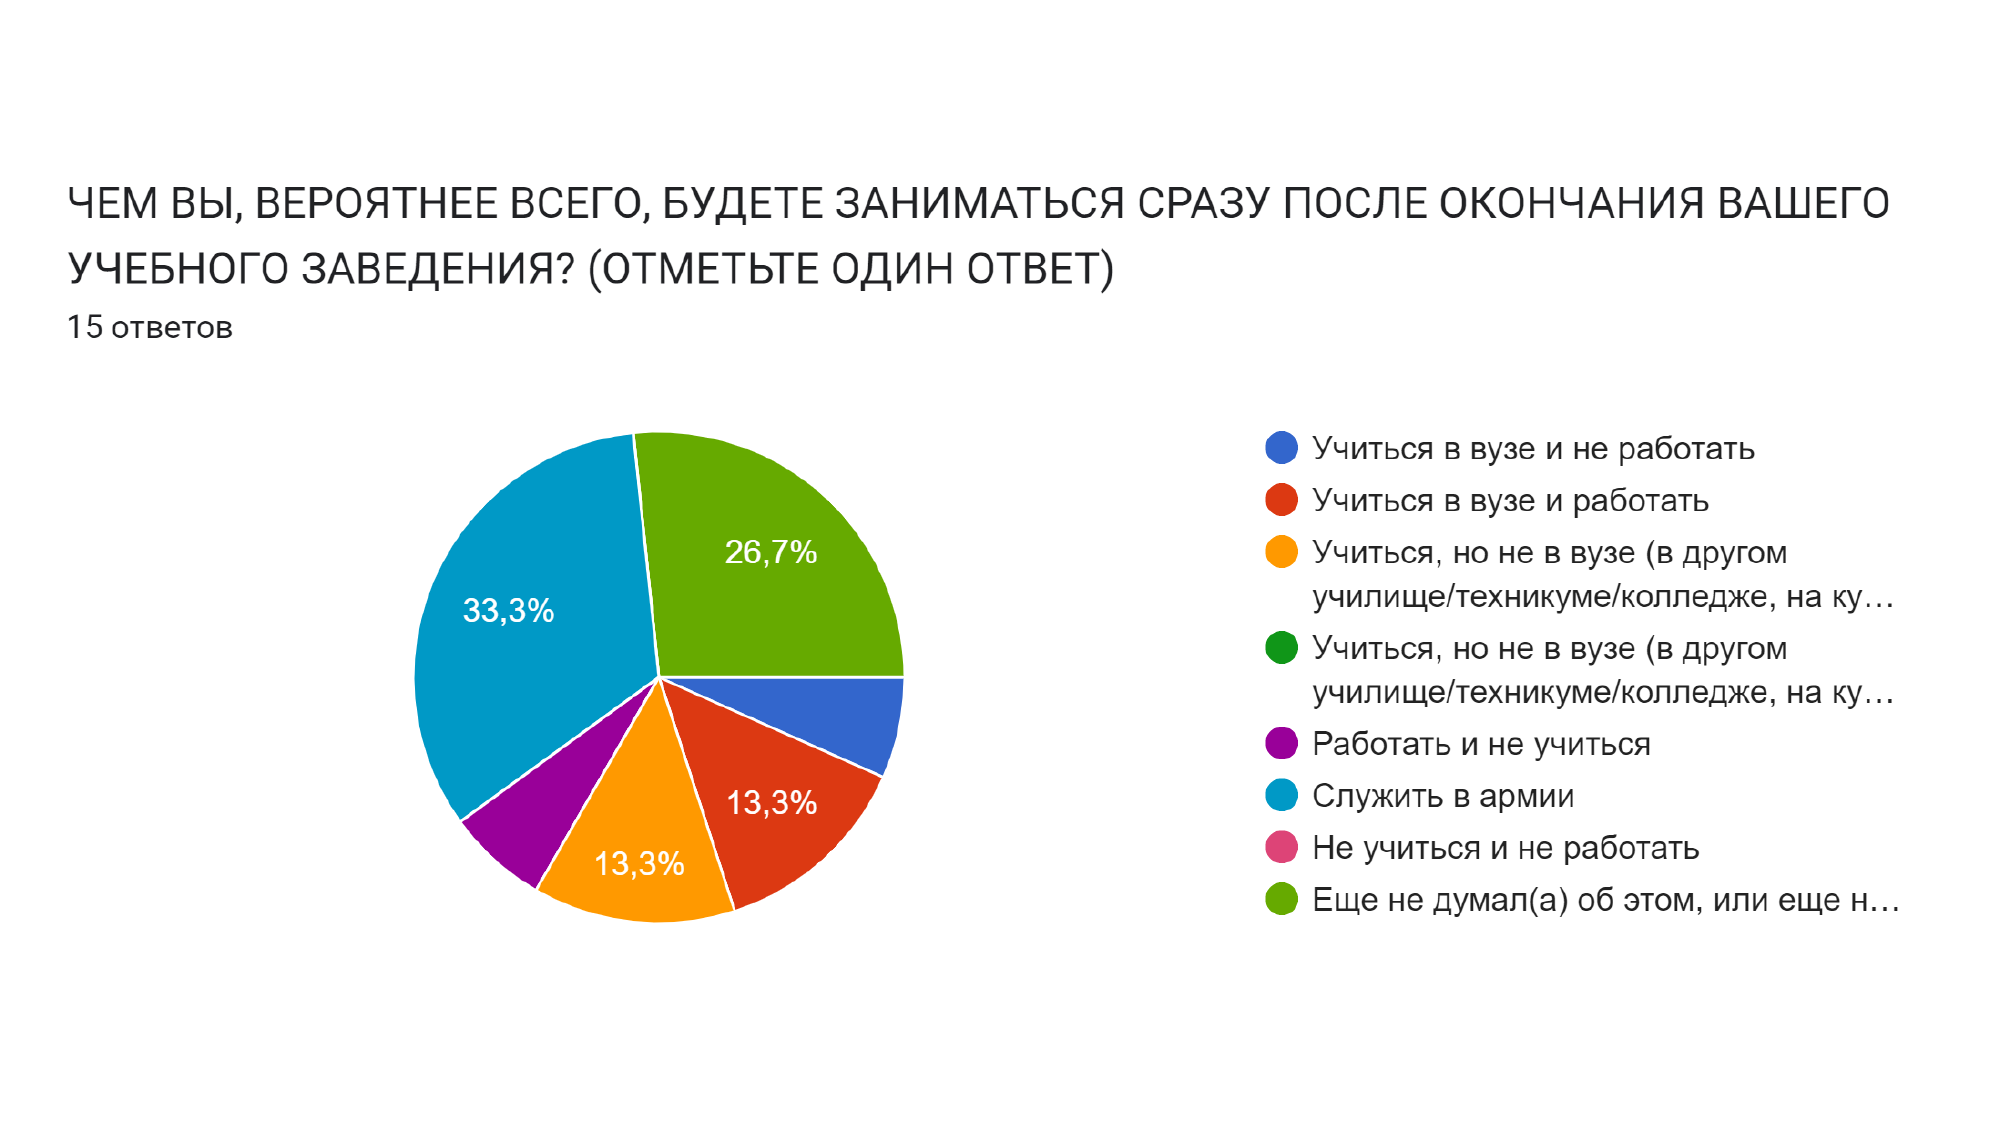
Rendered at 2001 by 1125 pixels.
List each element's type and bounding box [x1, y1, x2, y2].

picture [0, 108, 2000, 1016]
